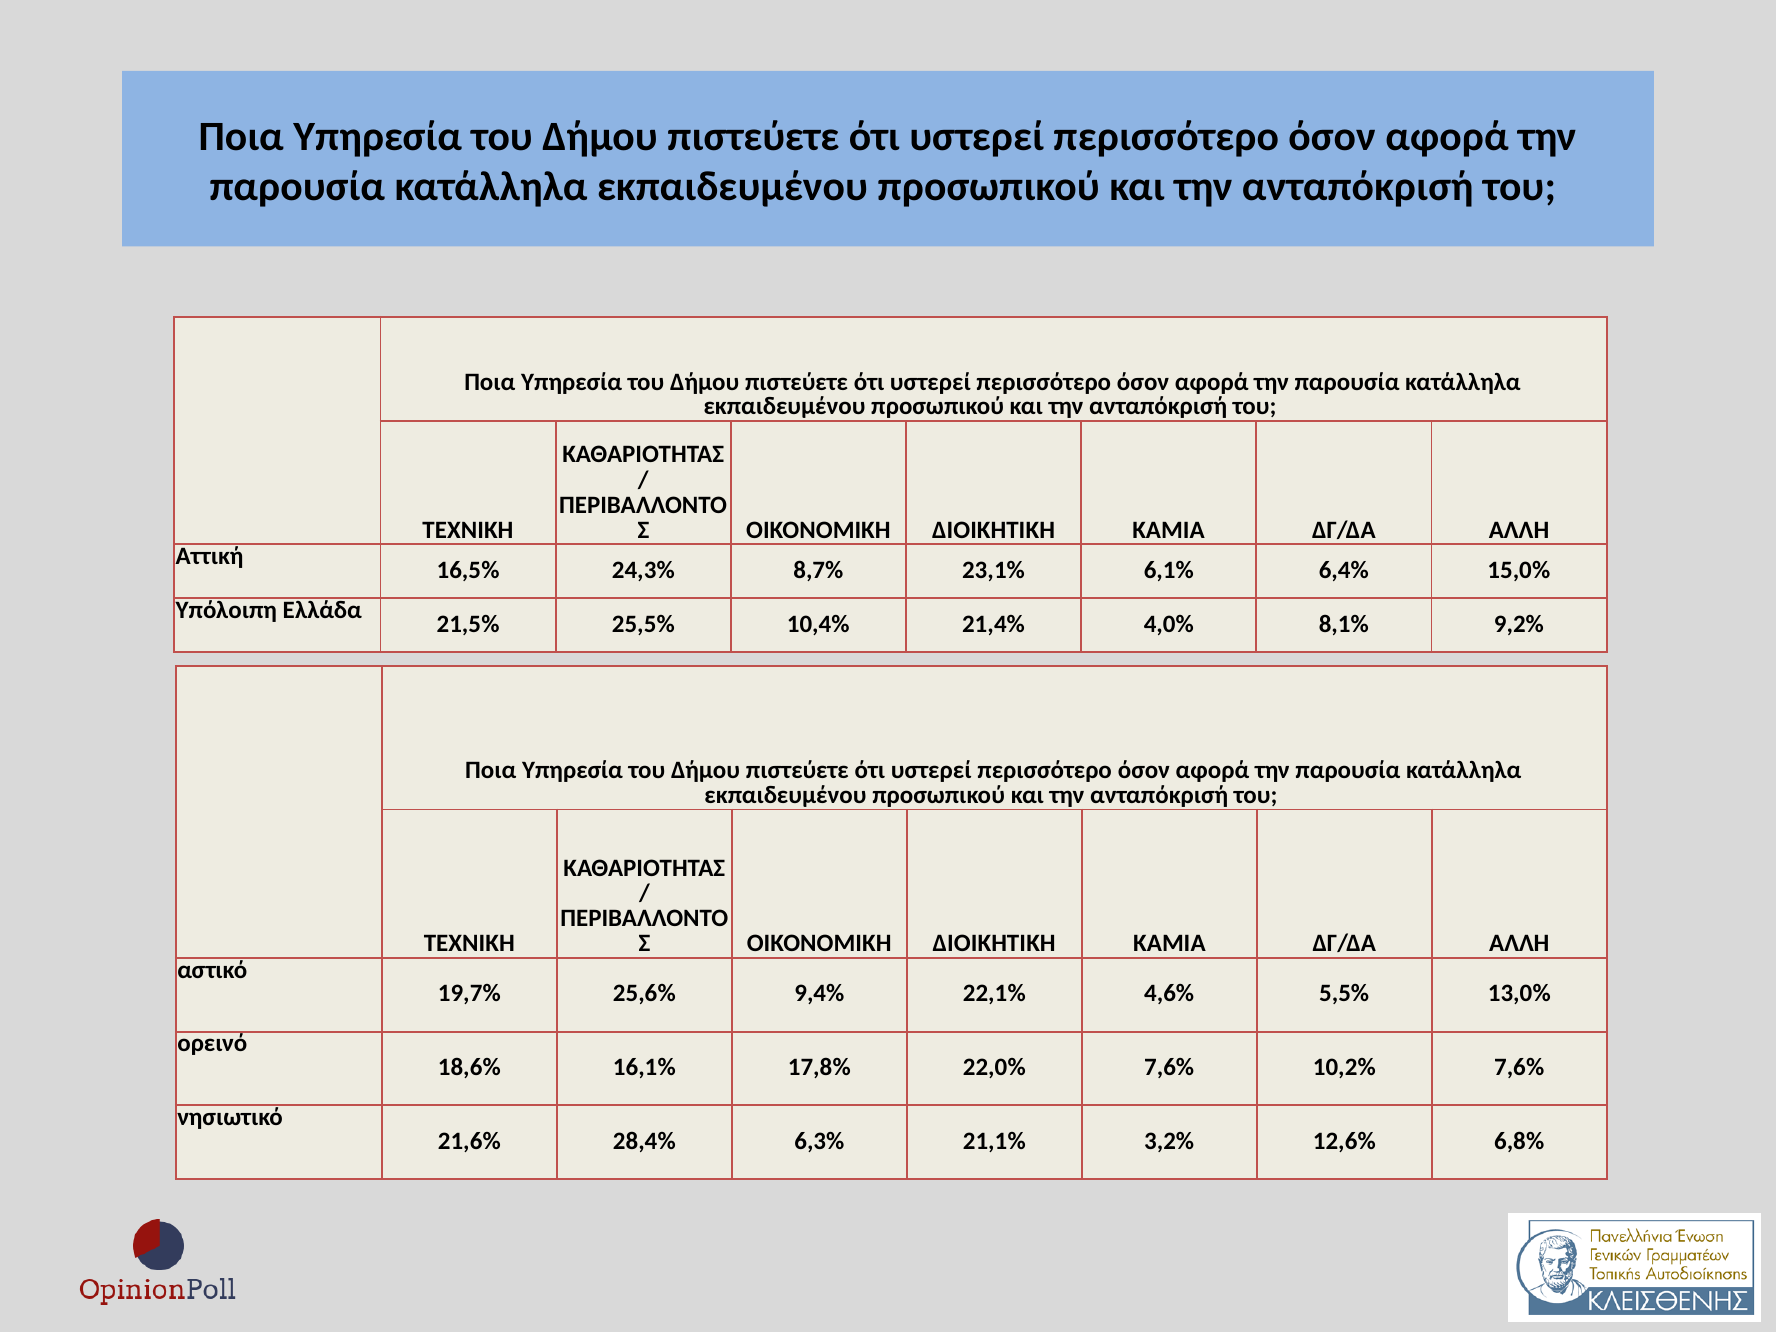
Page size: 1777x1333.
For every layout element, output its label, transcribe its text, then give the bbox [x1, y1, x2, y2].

table_cell 10,2% [1258, 1033, 1431, 1104]
table_cell ΚΑΜΙΑ [1082, 422, 1255, 543]
table_cell 25,6% [558, 959, 731, 1031]
table_cell ΑΛΛΗ [1432, 422, 1606, 543]
picture [1508, 1212, 1761, 1322]
table_cell 13,0% [1433, 959, 1606, 1031]
table_cell 9,4% [733, 959, 906, 1031]
table_cell 6,4% [1257, 545, 1431, 597]
table_cell 8,1% [1257, 599, 1431, 651]
table_cell ΤΕΧΝΙΚΗ [383, 810, 556, 957]
table_header Ποια Υπηρεσία του Δήμου πιστεύετε ότι υστερεί περισσότερο όσον αφορά την παρουσία κατάλληλα εκπαιδευμένου προσωπικού και την ανταπόκρισή του; [381, 318, 1606, 420]
table_cell 18,6% [383, 1033, 556, 1104]
table_cell 12,6% [1258, 1106, 1431, 1178]
table_cell 7,6% [1433, 1033, 1606, 1104]
table_cell 4,0% [1082, 599, 1255, 651]
table_cell αστικό [177, 959, 381, 1031]
table_cell 21,5% [381, 599, 555, 651]
table_cell 21,6% [383, 1106, 556, 1178]
table_cell 28,4% [558, 1106, 731, 1178]
table_cell ΑΛΛΗ [1433, 810, 1606, 957]
table_cell Υπόλοιπη Ελλάδα [175, 599, 380, 651]
table_cell ΚΑΜΙΑ [1083, 810, 1256, 957]
table_cell ορεινό [177, 1033, 381, 1104]
table_cell 22,1% [908, 959, 1081, 1031]
table_cell 10,4% [732, 599, 905, 651]
table_cell 5,5% [1258, 959, 1431, 1031]
table_cell 19,7% [383, 959, 556, 1031]
table_cell ΚΑΘΑΡΙΟΤΗΤΑΣ / ΠΕΡΙΒΑΛΛΟΝΤΟΣ [557, 422, 730, 543]
table_cell ΔΙΟΙΚΗΤΙΚΗ [908, 810, 1081, 957]
table_cell 3,2% [1083, 1106, 1256, 1178]
table_cell 4,6% [1083, 959, 1256, 1031]
table_cell ΚΑΘΑΡΙΟΤΗΤΑΣ / ΠΕΡΙΒΑΛΛΟΝΤΟΣ [558, 810, 731, 957]
table_cell Αττική [175, 545, 380, 597]
table_header [175, 318, 380, 543]
table_cell 16,1% [558, 1033, 731, 1104]
table_cell ΤΕΧΝΙΚΗ [381, 422, 555, 543]
table_cell 9,2% [1432, 599, 1606, 651]
table_cell 6,1% [1082, 545, 1255, 597]
table_cell ΟΙΚΟΝΟΜΙΚΗ [732, 422, 905, 543]
table_cell ΔΙΟΙΚΗΤΙΚΗ [907, 422, 1080, 543]
table_cell 7,6% [1083, 1033, 1256, 1104]
table_cell 17,8% [733, 1033, 906, 1104]
table_cell 24,3% [557, 545, 730, 597]
table_cell νησιωτικό [177, 1106, 381, 1178]
table_cell 22,0% [908, 1033, 1081, 1104]
table_cell ΔΓ/ΔΑ [1258, 810, 1431, 957]
picture [73, 1213, 243, 1306]
table_cell 15,0% [1432, 545, 1606, 597]
table_cell 6,3% [733, 1106, 906, 1178]
table_cell 21,4% [907, 599, 1080, 651]
table_cell 21,1% [908, 1106, 1081, 1178]
table_cell ΔΓ/ΔΑ [1257, 422, 1431, 543]
table_cell 16,5% [381, 545, 555, 597]
table_header [177, 667, 381, 957]
title Ποια Υπηρεσία του Δήμου πιστεύετε ότι υστερεί περισσότερο όσον αφορά την παρουσία κατάλληλα εκπαιδευμένου προσωπικού και την ανταπόκρισή του; [122, 70, 1654, 247]
table_cell 25,5% [557, 599, 730, 651]
table_cell 23,1% [907, 545, 1080, 597]
table_cell ΟΙΚΟΝΟΜΙΚΗ [733, 810, 906, 957]
table_cell 8,7% [732, 545, 905, 597]
table_header Ποια Υπηρεσία του Δήμου πιστεύετε ότι υστερεί περισσότερο όσον αφορά την παρουσία κατάλληλα εκπαιδευμένου προσωπικού και την ανταπόκρισή του; [383, 667, 1606, 809]
table_cell 6,8% [1433, 1106, 1606, 1178]
